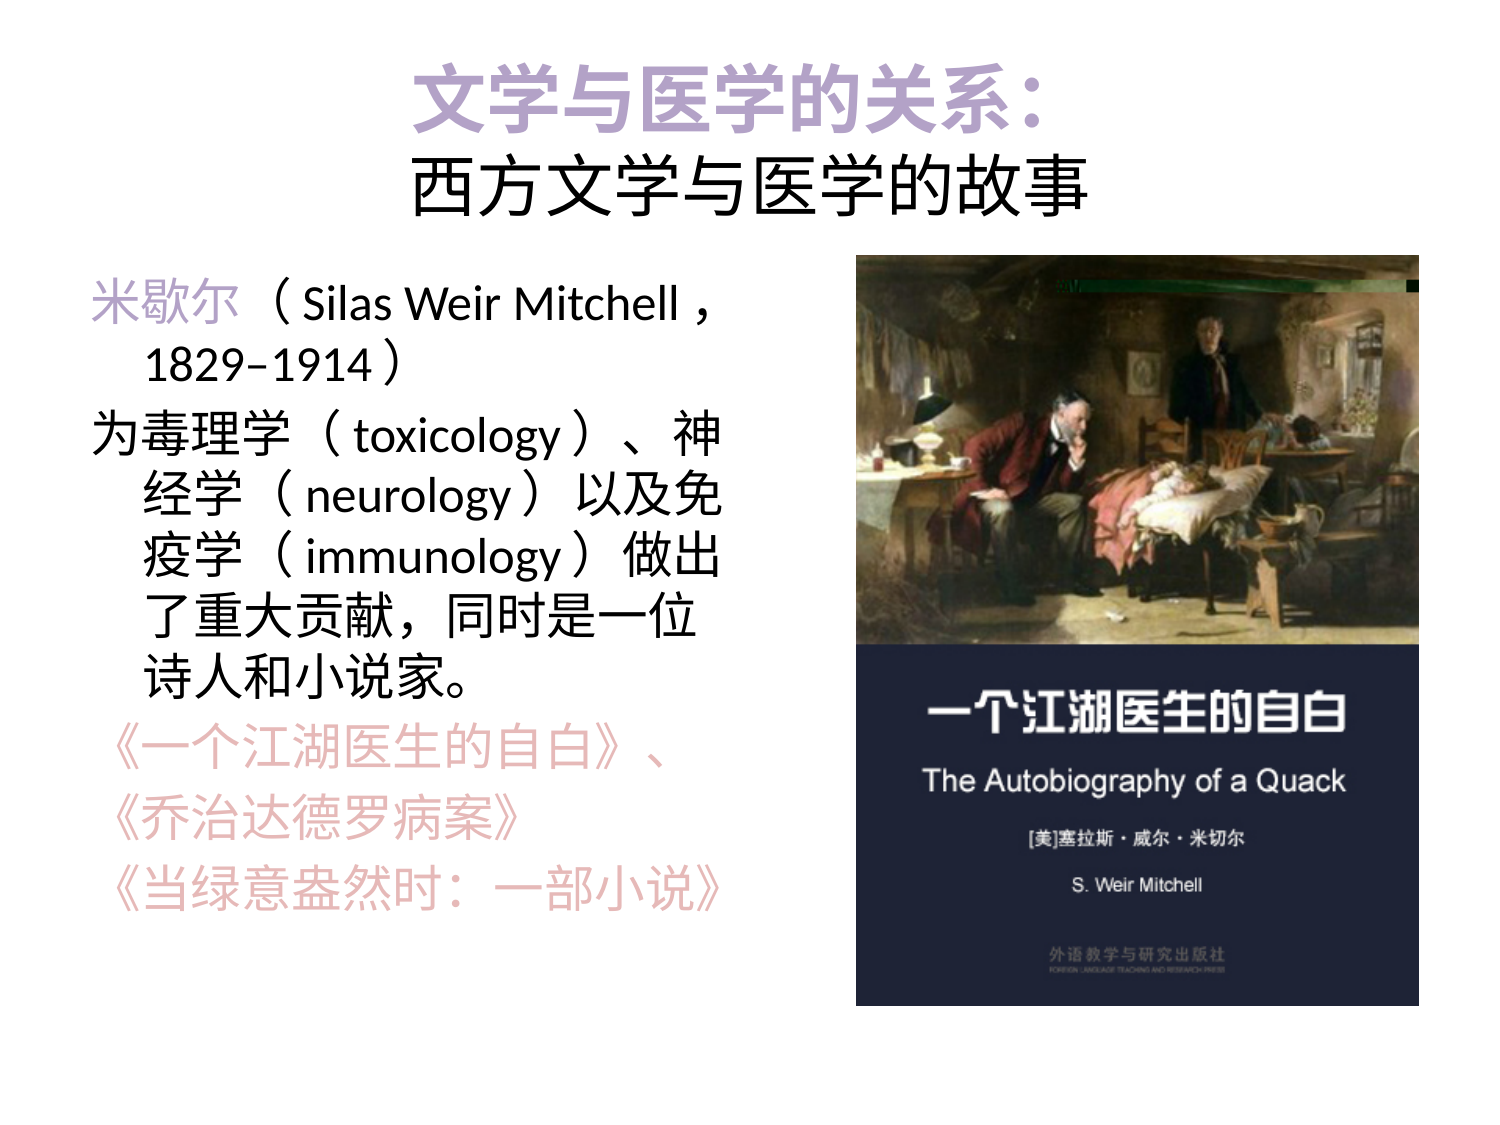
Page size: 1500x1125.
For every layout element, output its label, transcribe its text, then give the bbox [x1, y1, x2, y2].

list 米歇尔（Silas Weir Mitchell，1829–1914） 为毒理学（toxicology）、神经学（neurology）以及免疫学（immunology）做出了重大贡献，同时是一位诗人和小说家。 《一个江湖医生的自白》、 《乔治达德罗病案》 《当绿意盎然时：一部小说》 [75, 262, 762, 1005]
picture [856, 255, 1420, 1006]
title 文学与医学的关系： 西方文学与医学的故事 [75, 45, 1425, 233]
